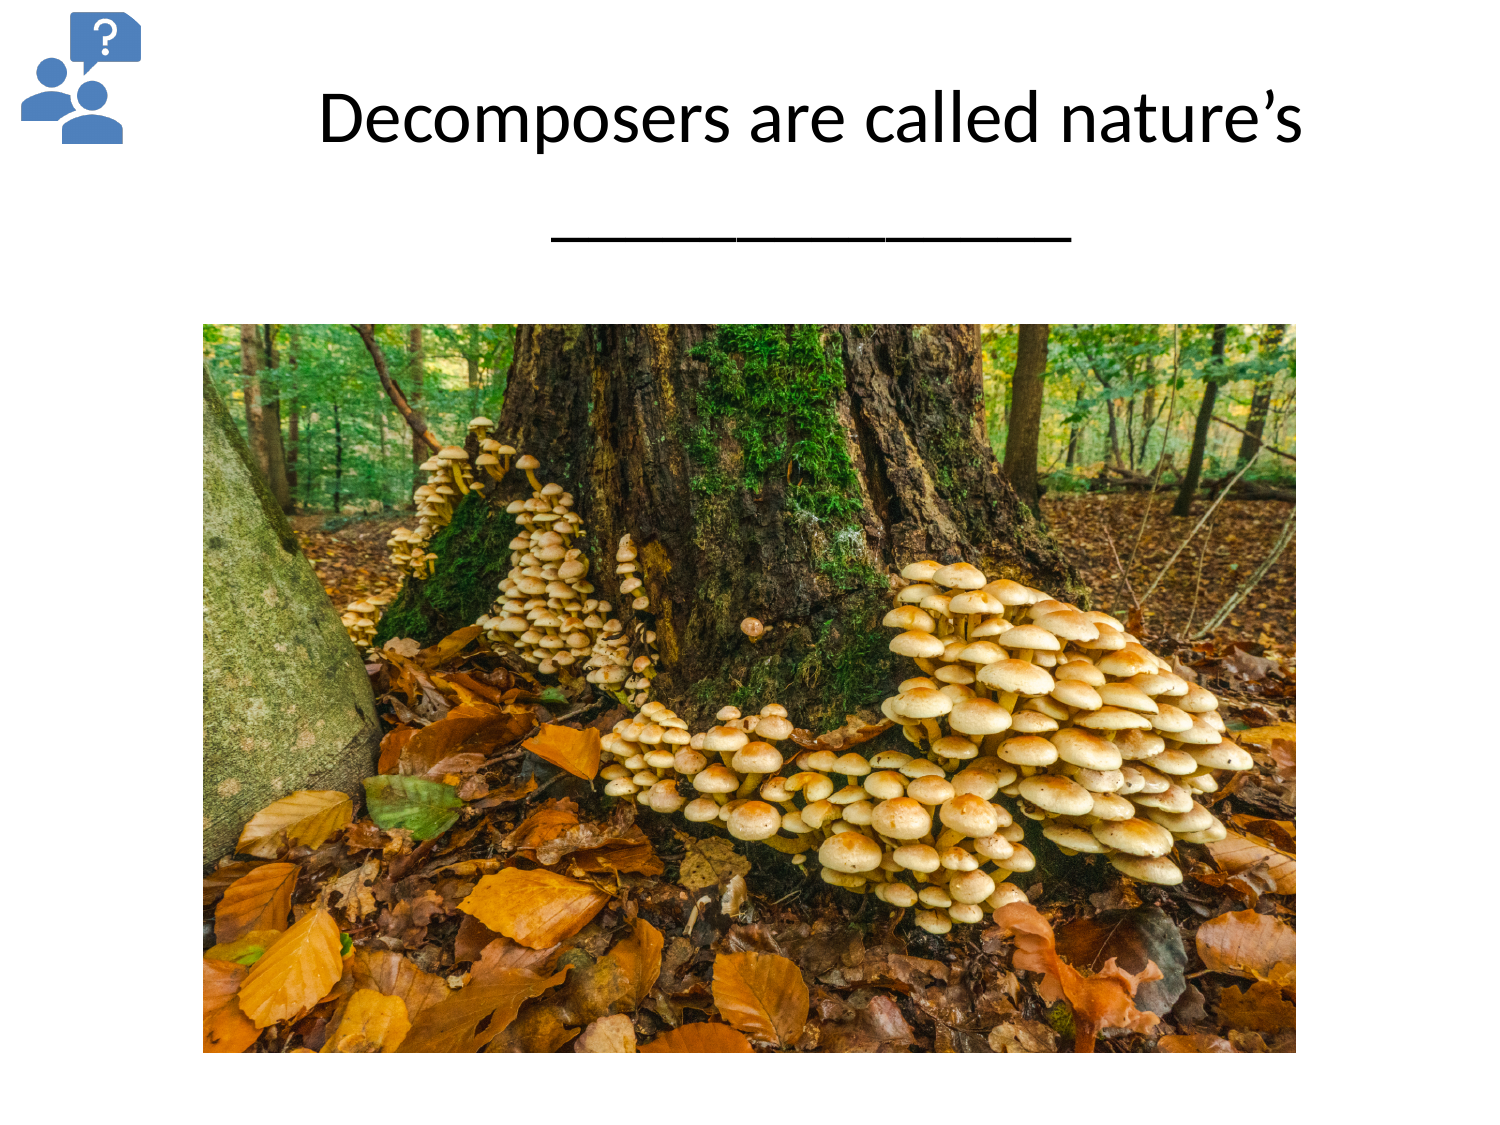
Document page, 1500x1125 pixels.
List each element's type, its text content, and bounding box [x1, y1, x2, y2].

text_box Decomposers are called nature’s ______________ [165, 59, 1459, 255]
picture [203, 324, 1297, 1053]
text_box [0, 0, 162, 157]
